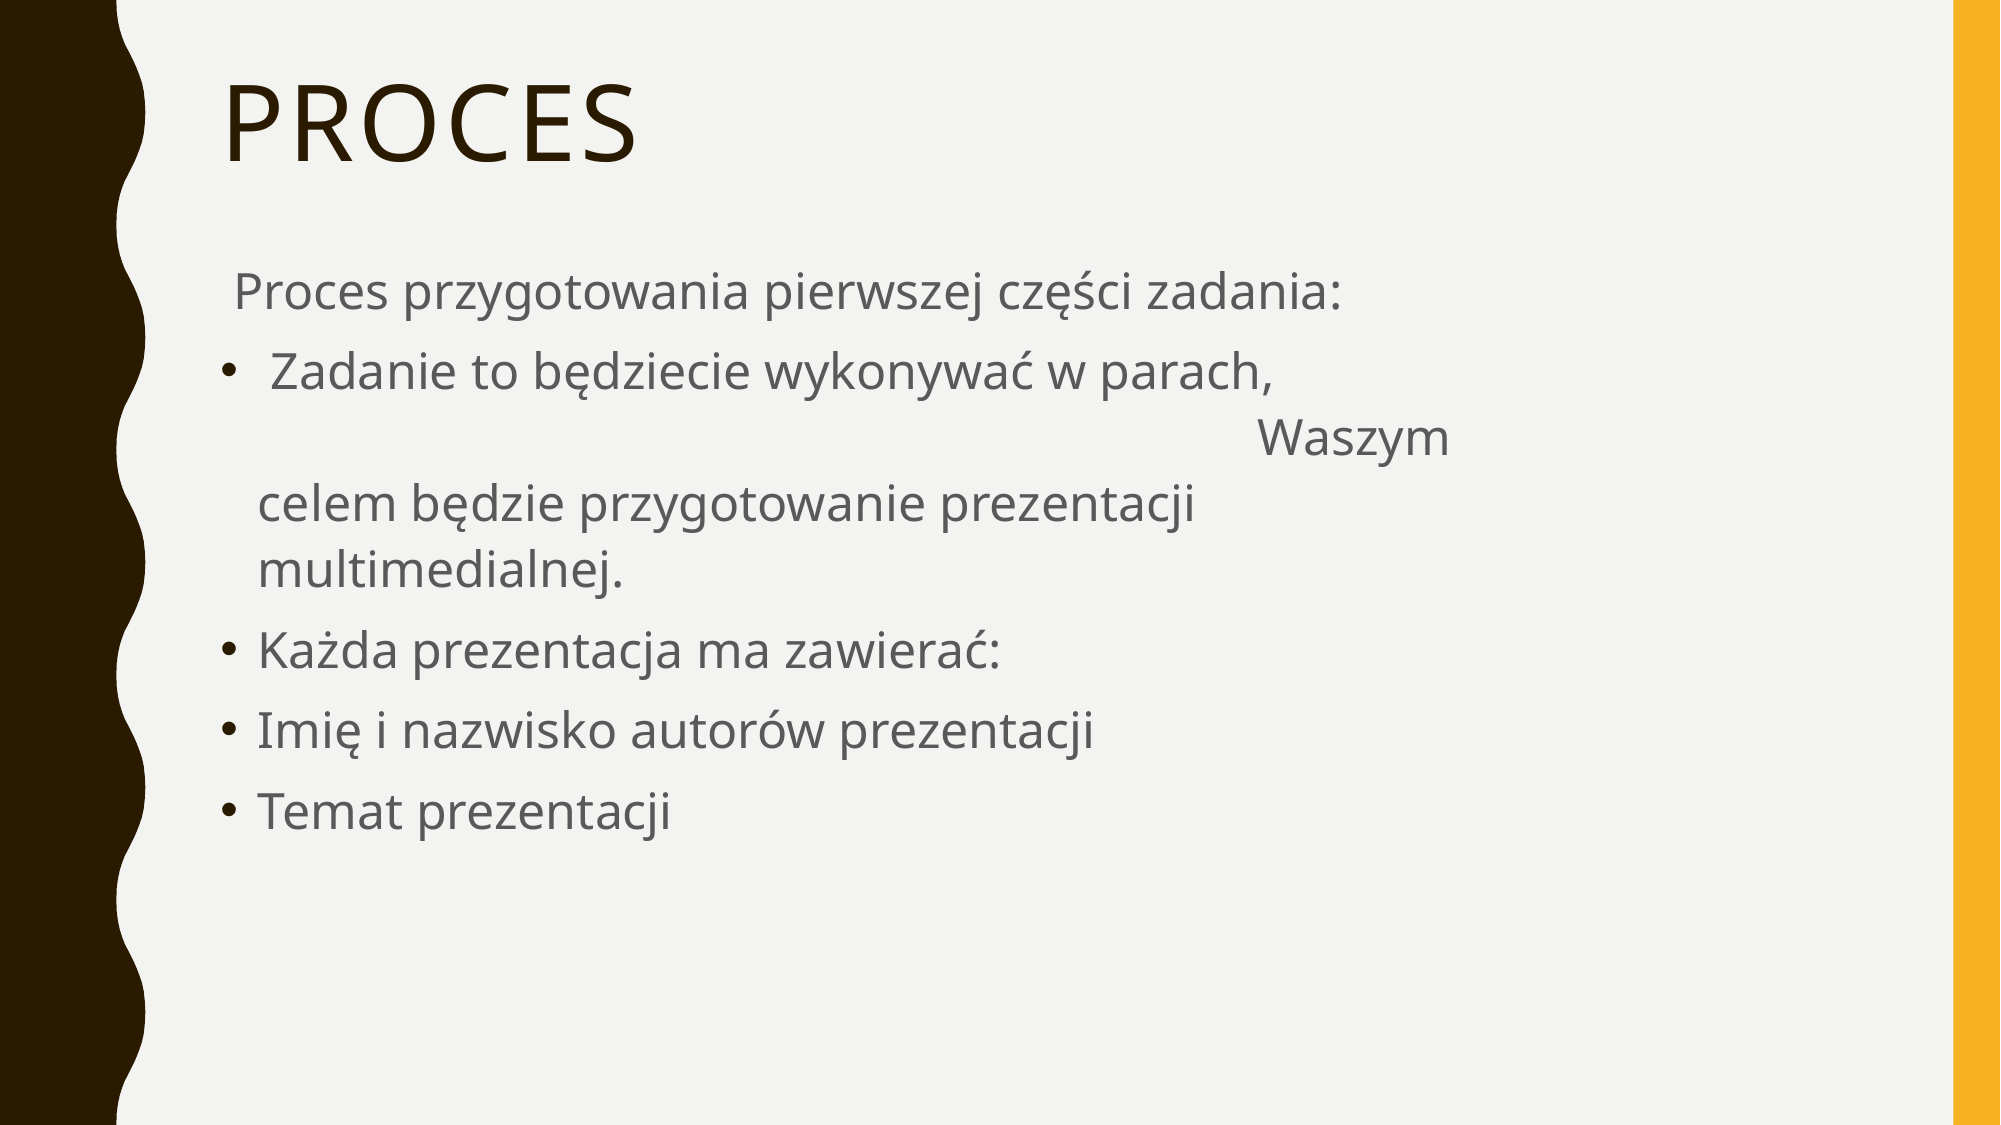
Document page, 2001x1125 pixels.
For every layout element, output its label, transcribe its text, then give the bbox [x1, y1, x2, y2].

title Proces [205, 62, 1875, 196]
list Proces przygotowania pierwszej części zadania: Zadanie to będziecie wykonywać w parach, Waszym celem będzie przygotowanie prezentacji multimedialnej. Każda prezentacja ma zawierać: Imię i nazwisko autorów prezentacji Temat prezentacji [205, 245, 1481, 965]
